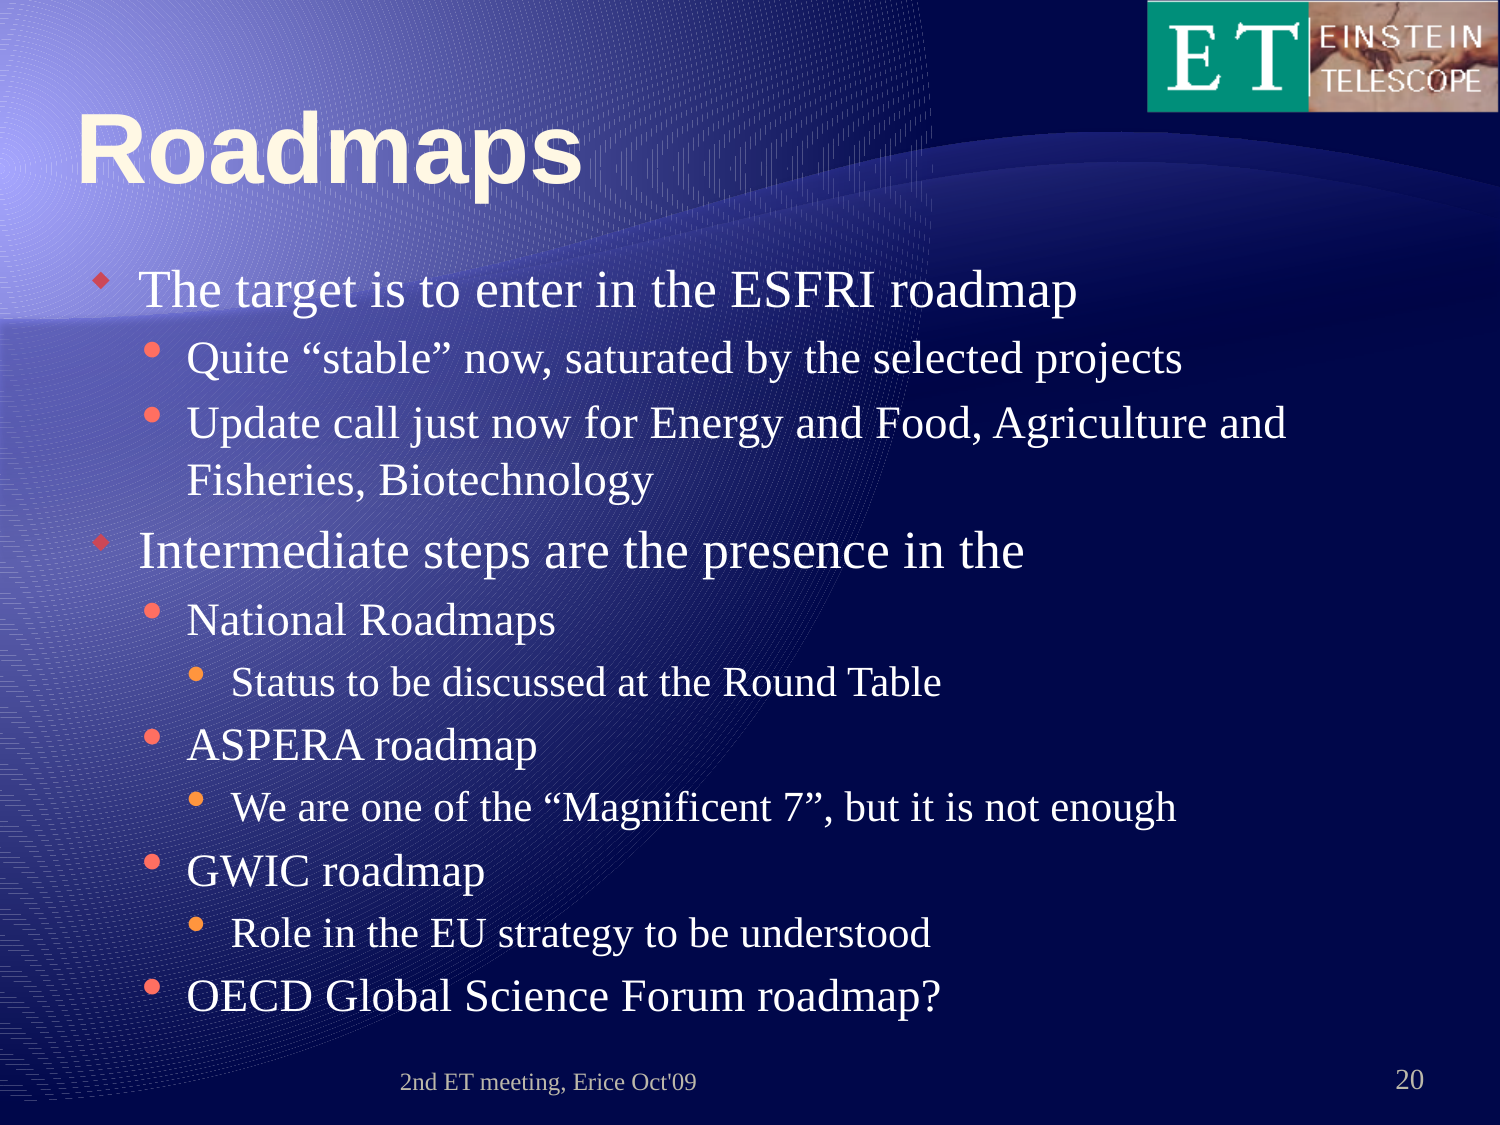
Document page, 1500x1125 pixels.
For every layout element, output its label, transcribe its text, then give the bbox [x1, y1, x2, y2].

picture [1146, 0, 1500, 115]
title Roadmaps [75, 58, 1425, 206]
list The target is to enter in the ESFRI roadmap Quite “stable” now, saturated by the selected projects Update call just now for Energy and Food, Agriculture and Fisheries, Biotechnology Intermediate steps are the presence in the National Roadmaps Status to be discussed at the Round Table ASPERA roadmap We are one of the “Magnificent 7”, but it is not enough GWIC roadmap Role in the EU strategy to be understood OECD Global Science Forum roadmap? [75, 246, 1425, 1033]
slide_number 20 [1337, 1042, 1425, 1103]
footer 2nd ET meeting, Erice Oct'09 [399, 1042, 875, 1103]
